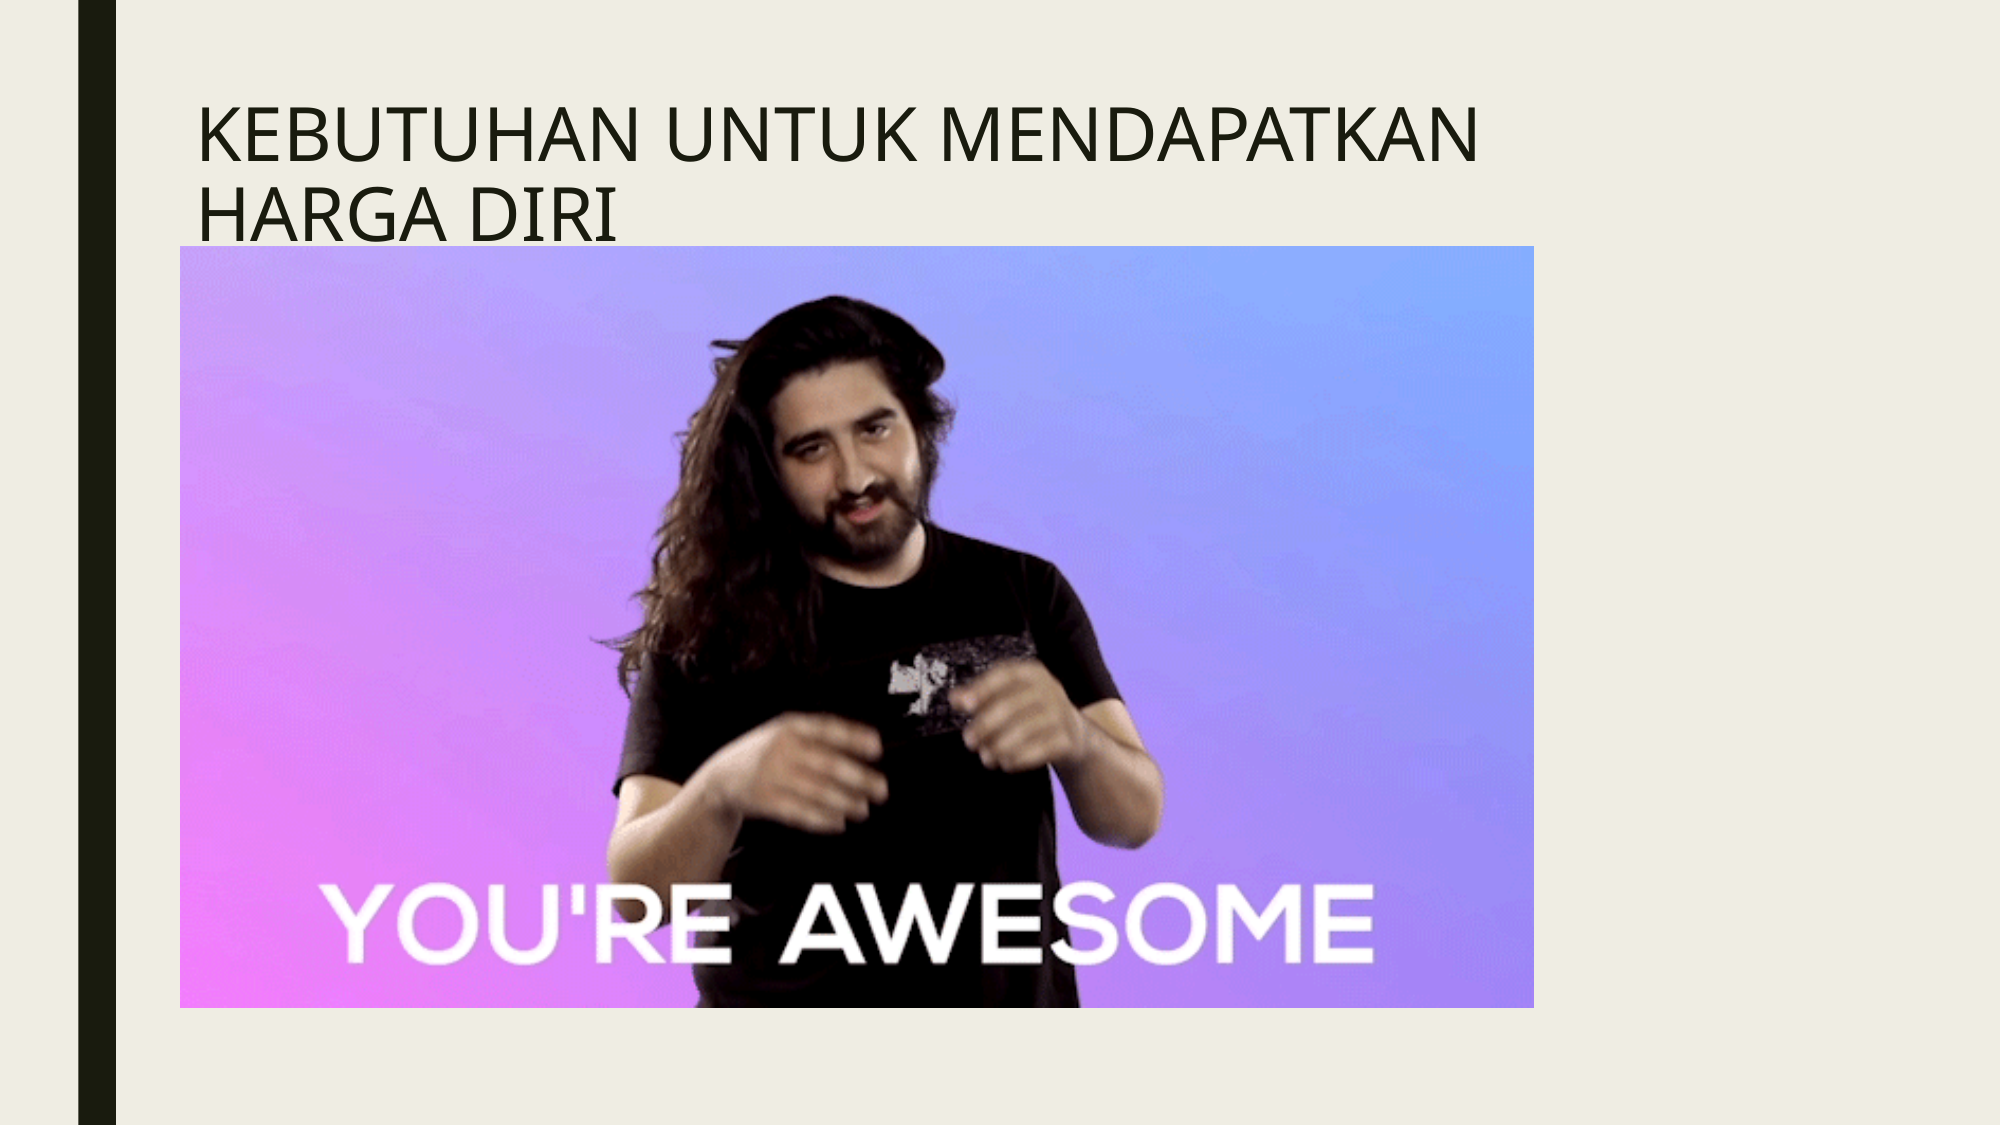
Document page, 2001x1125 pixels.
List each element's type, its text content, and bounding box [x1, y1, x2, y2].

title KEBUTUHAN UNTUK MENDAPATKAN HARGA DIRI [180, 89, 1675, 278]
picture [180, 246, 1534, 1008]
